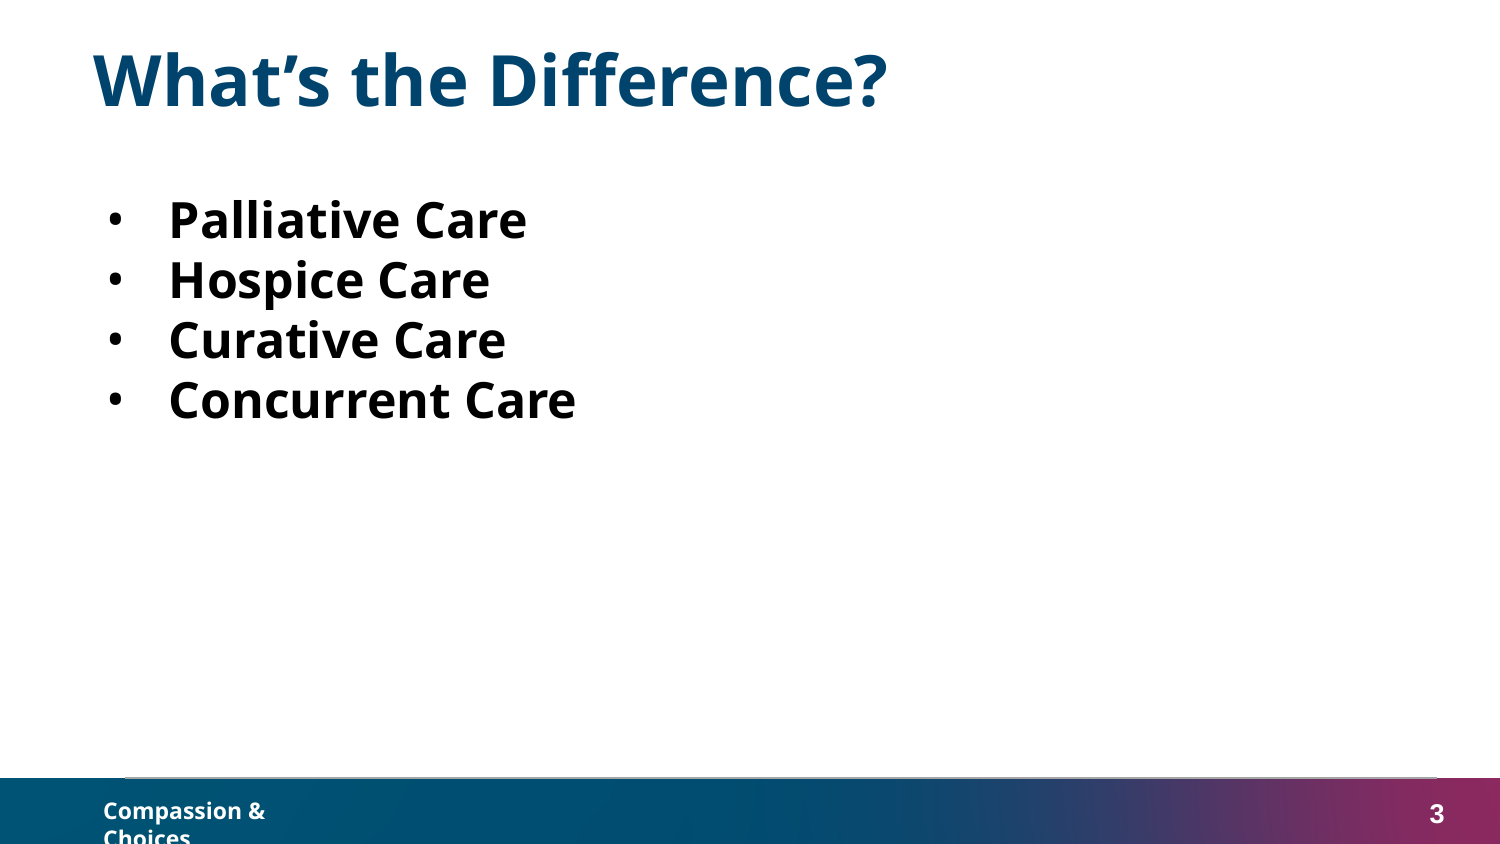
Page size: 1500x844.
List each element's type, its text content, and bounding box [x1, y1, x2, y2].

list Palliative Care Hospice Care Curative Care Concurrent Care [93, 188, 1402, 757]
title What’s the Difference? [93, 45, 1407, 108]
picture [798, 778, 1500, 844]
